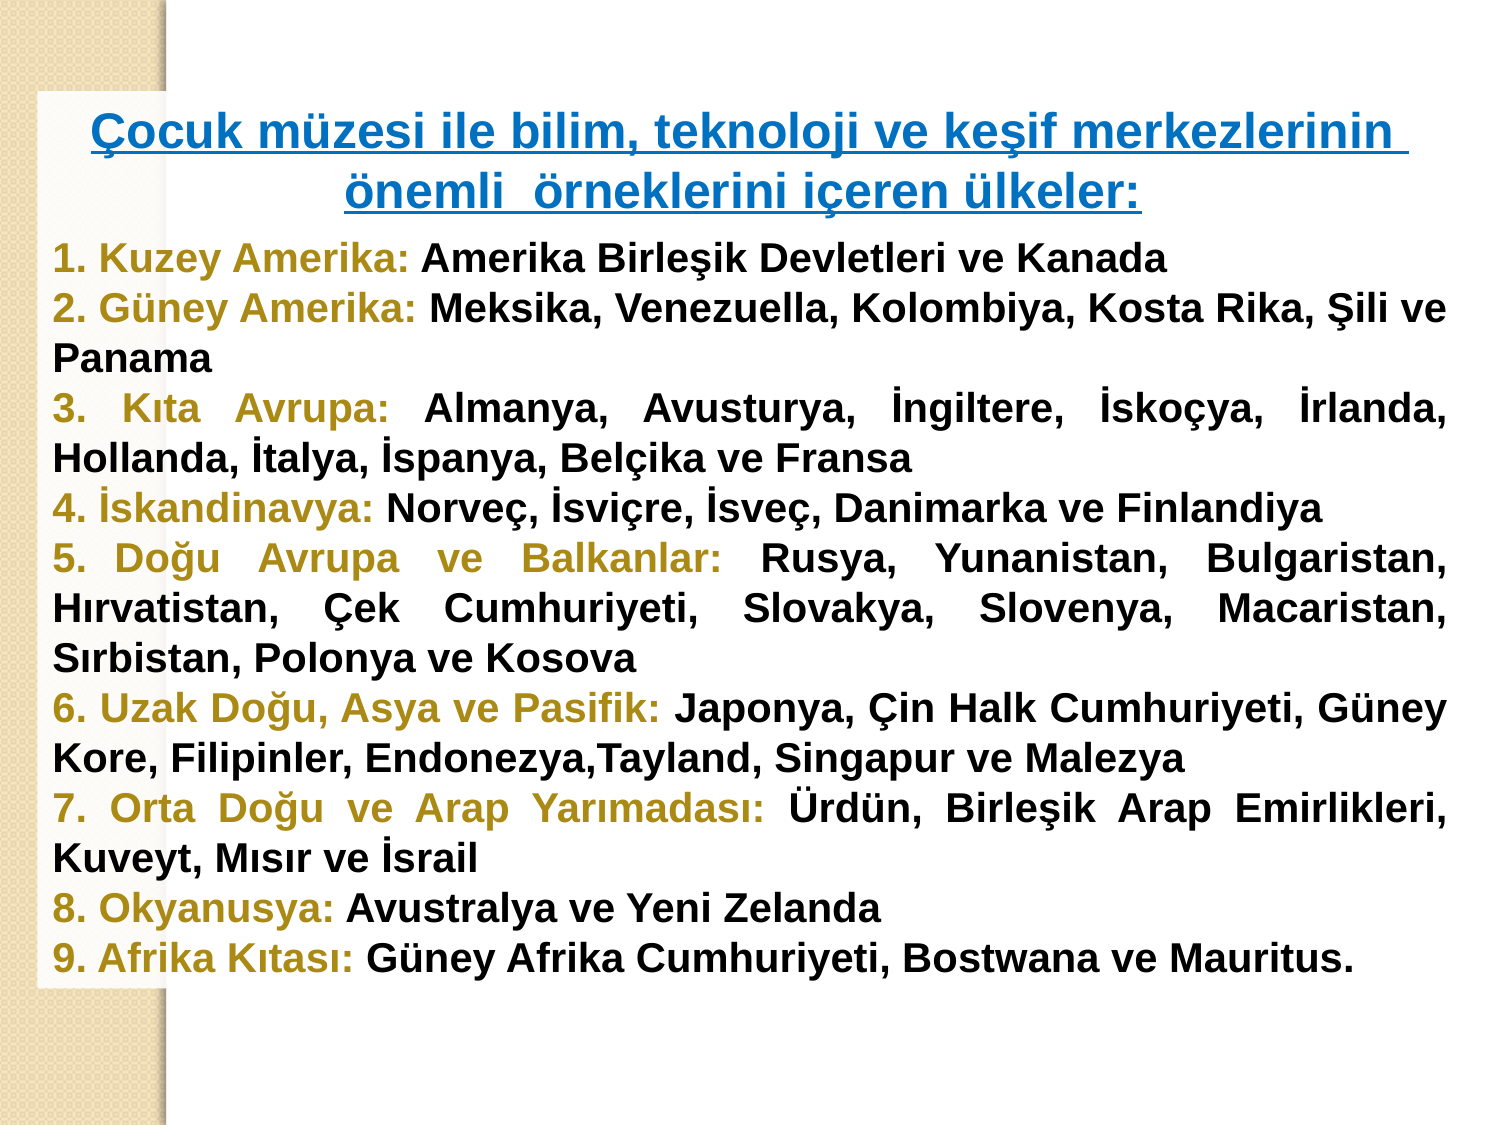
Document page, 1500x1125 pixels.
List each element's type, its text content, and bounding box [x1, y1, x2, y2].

text_box Çocuk müzesi ile bilim, teknoloji ve keşif merkezlerinin önemli örneklerini içeren ülkeler: 1. Kuzey Amerika: Amerika Birleşik Devletleri ve Kanada 2. Güney Amerika: Meksika, Venezuella, Kolombiya, Kosta Rika, Şili ve Panama 3. Kıta Avrupa: Almanya, Avusturya, İngiltere, İskoçya, İrlanda, Hollanda, İtalya, İspanya, Belçika ve Fransa 4. İskandinavya: Norveç, İsviçre, İsveç, Danimarka ve Finlandiya 5. Doğu Avrupa ve Balkanlar: Rusya, Yunanistan, Bulgaristan, Hırvatistan, Çek Cumhuriyeti, Slovakya, Slovenya, Macaristan, Sırbistan, Polonya ve Kosova 6. Uzak Doğu, Asya ve Pasifik: Japonya, Çin Halk Cumhuriyeti, Güney Kore, Filipinler, Endonezya,Tayland, Singapur ve Malezya 7. Orta Doğu ve Arap Yarımadası: Ürdün, Birleşik Arap Emirlikleri, Kuveyt, Mısır ve İsrail 8. Okyanusya: Avustralya ve Yeni Zelanda 9. Afrika Kıtası: Güney Afrika Cumhuriyeti, Bostwana ve Mauritus. [37, 91, 1463, 989]
